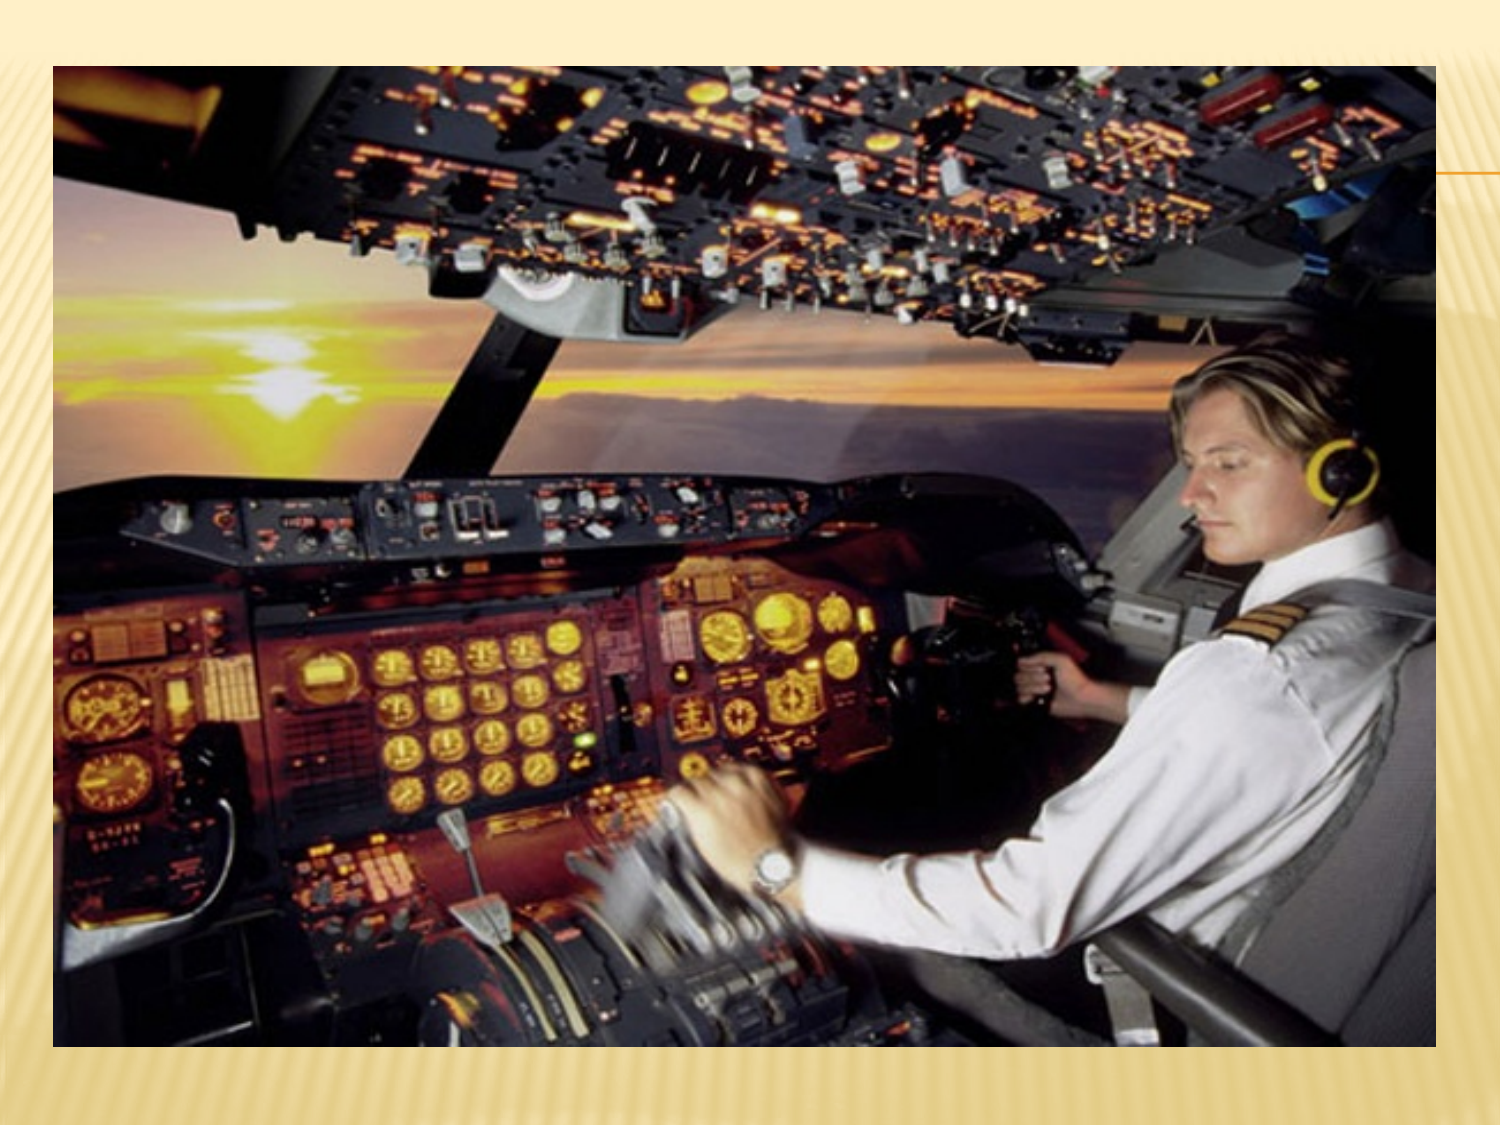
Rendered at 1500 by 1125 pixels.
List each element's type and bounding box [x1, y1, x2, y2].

picture [52, 65, 1436, 1048]
